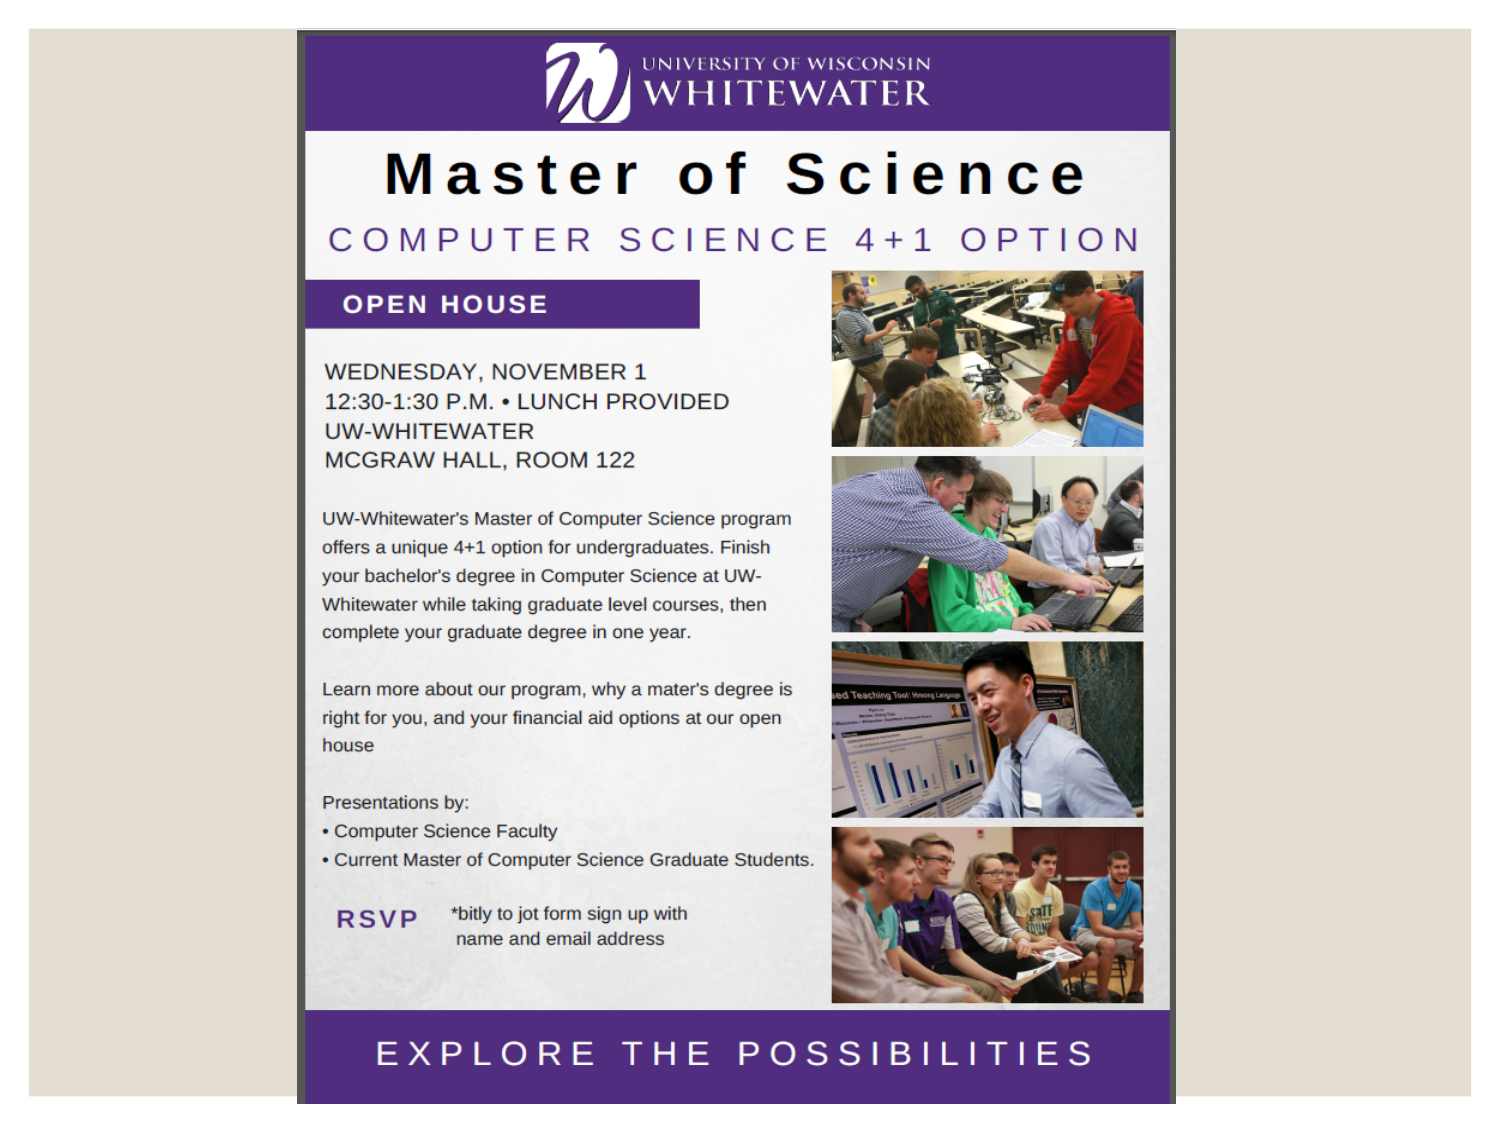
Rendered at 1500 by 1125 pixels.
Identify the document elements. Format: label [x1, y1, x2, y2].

picture [297, 28, 1176, 1104]
